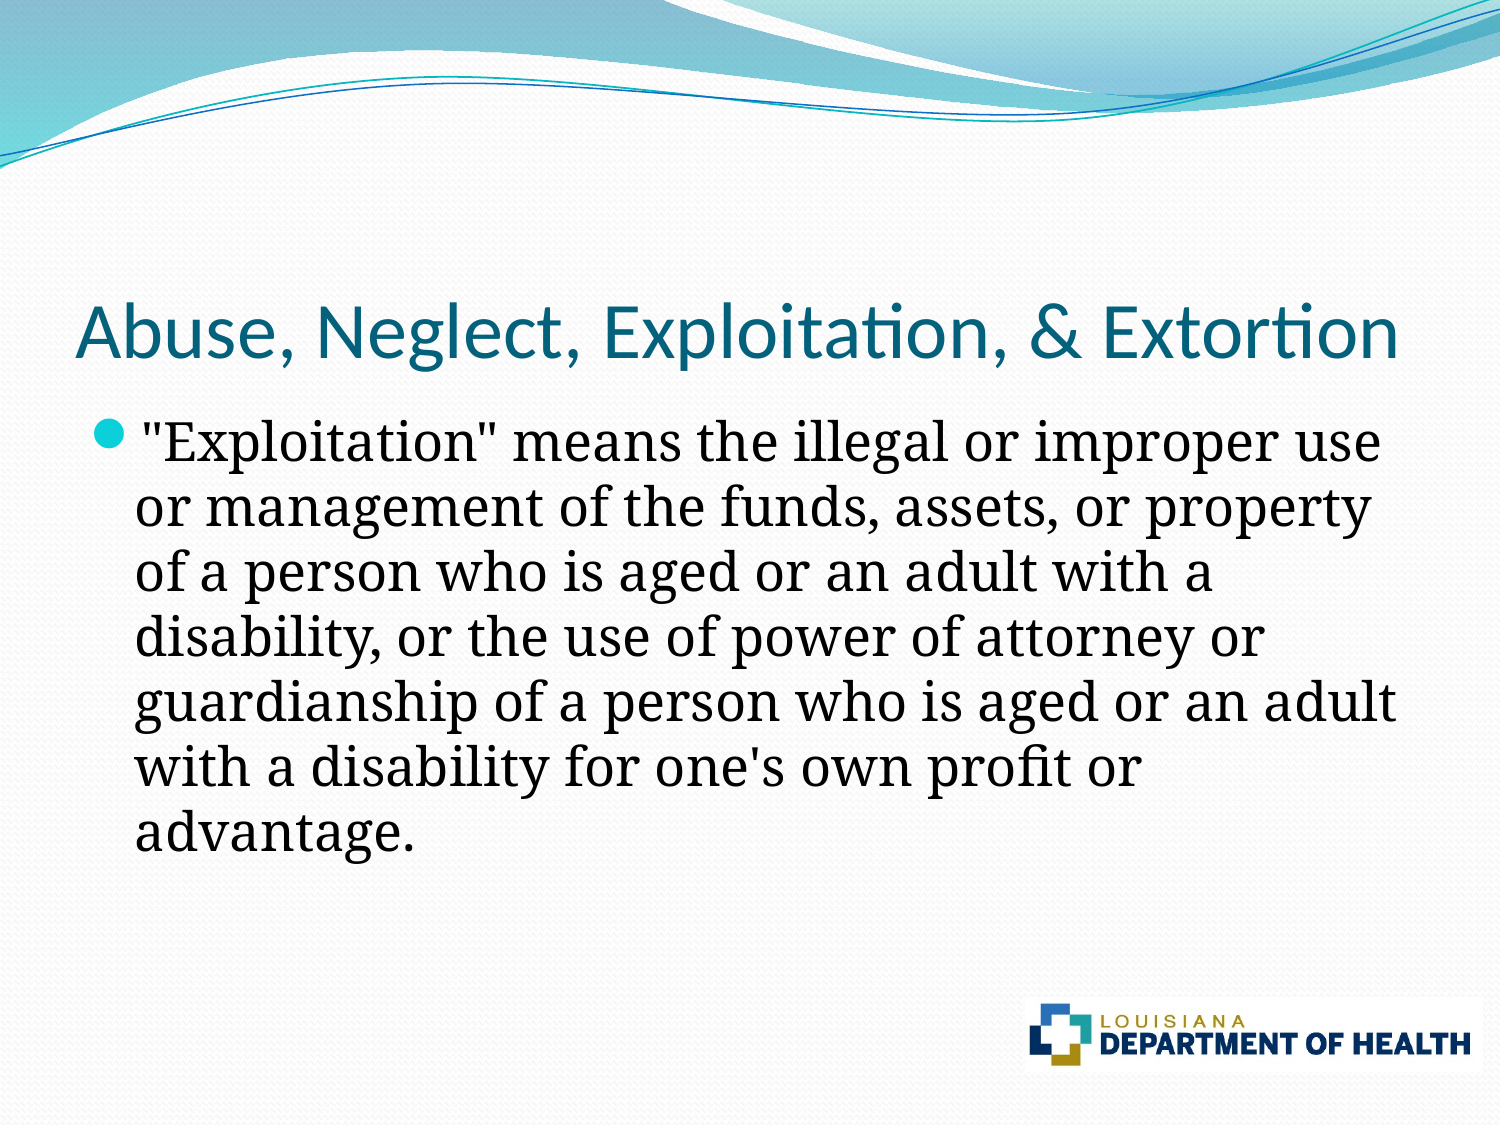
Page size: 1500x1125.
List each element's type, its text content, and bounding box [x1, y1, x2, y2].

list "Exploitation" means the illegal or improper use or management of the funds, assets, or property of a person who is aged or an adult with a disability, or the use of power of attorney or guardianship of a person who is aged or an adult with a disability for one's own profit or advantage. [75, 399, 1425, 1038]
picture [1024, 996, 1483, 1072]
title Abuse, Neglect, Exploitation, & Extortion [75, 187, 1425, 375]
